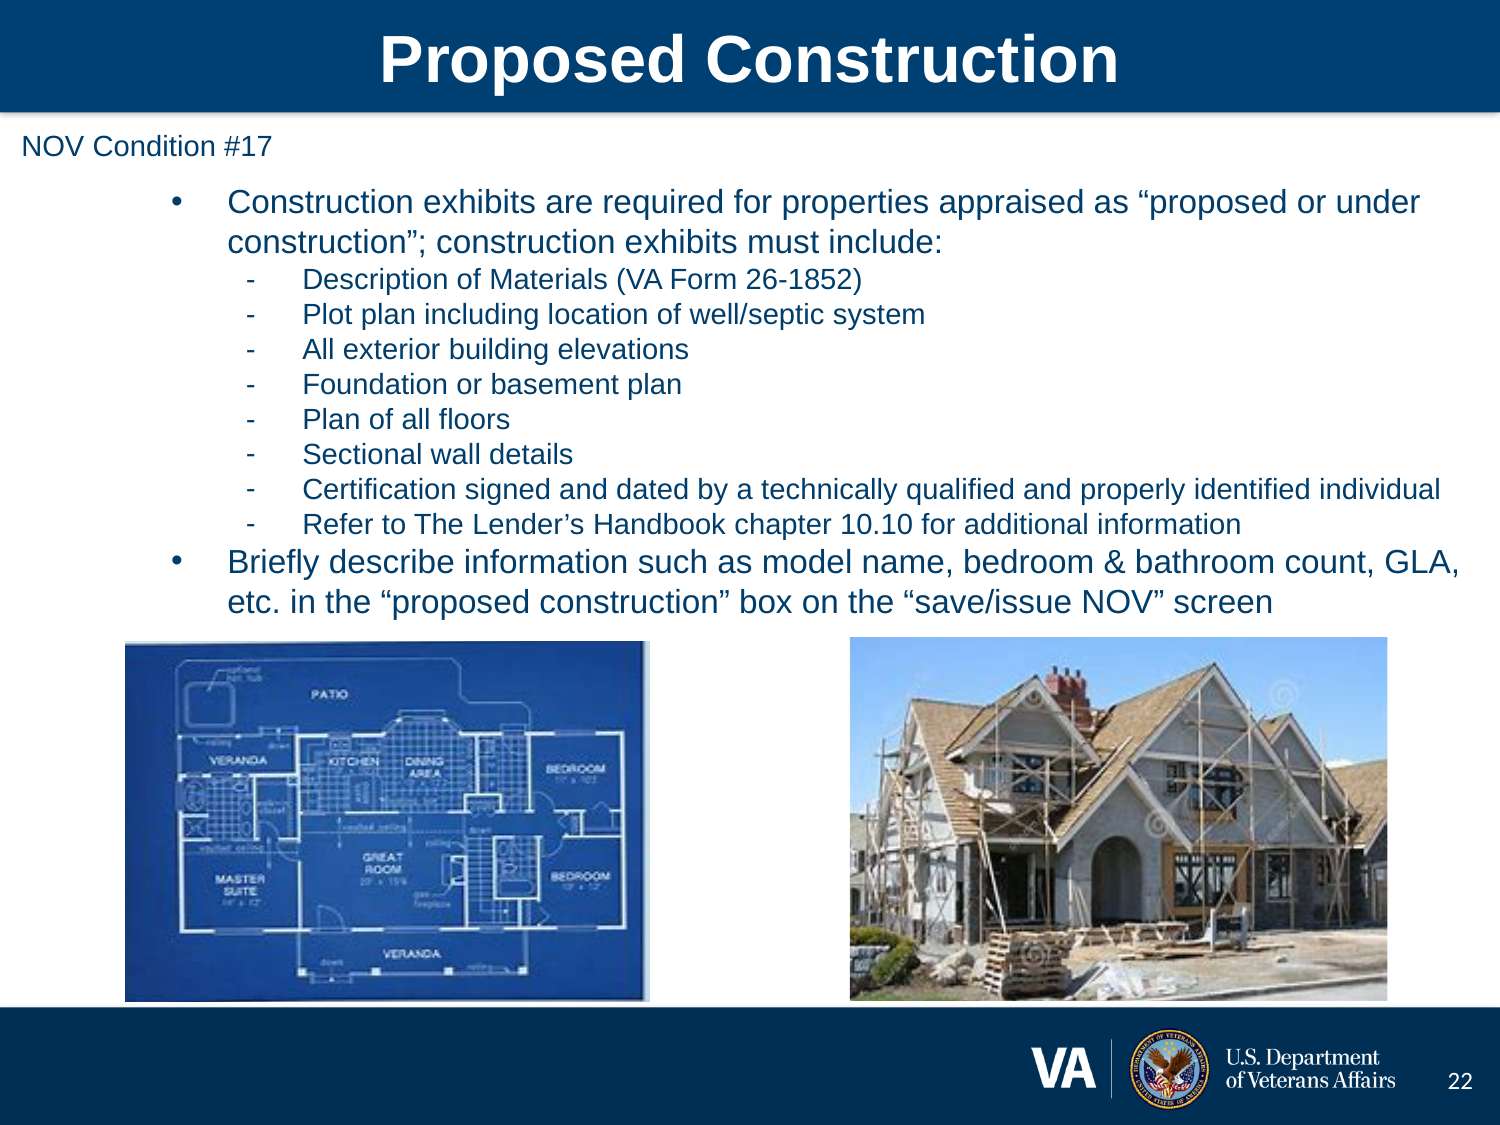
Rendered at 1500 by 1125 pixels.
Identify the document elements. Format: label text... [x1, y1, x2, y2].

picture [1031, 1028, 1395, 1110]
picture [849, 637, 1388, 1002]
slide_number 22 [1138, 1049, 1489, 1110]
text_box NOV Condition #17 [6, 119, 297, 170]
text_box Construction exhibits are required for properties appraised as “proposed or under construction”; construction exhibits must include: Description of Materials (VA Form 26-1852) Plot plan including location of well/septic system All exterior building elevations Foundation or basement plan Plan of all floors Sectional wall details Certification signed and dated by a technically qualified and properly identified individual Refer to The Lender’s Handbook chapter 10.10 for additional information Briefly describe information such as model name, bedroom & bathroom count, GLA, etc. in the “proposed construction” box on the “save/issue NOV” screen [156, 173, 1494, 628]
title Proposed Construction [0, 0, 1500, 113]
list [124, 641, 651, 1002]
